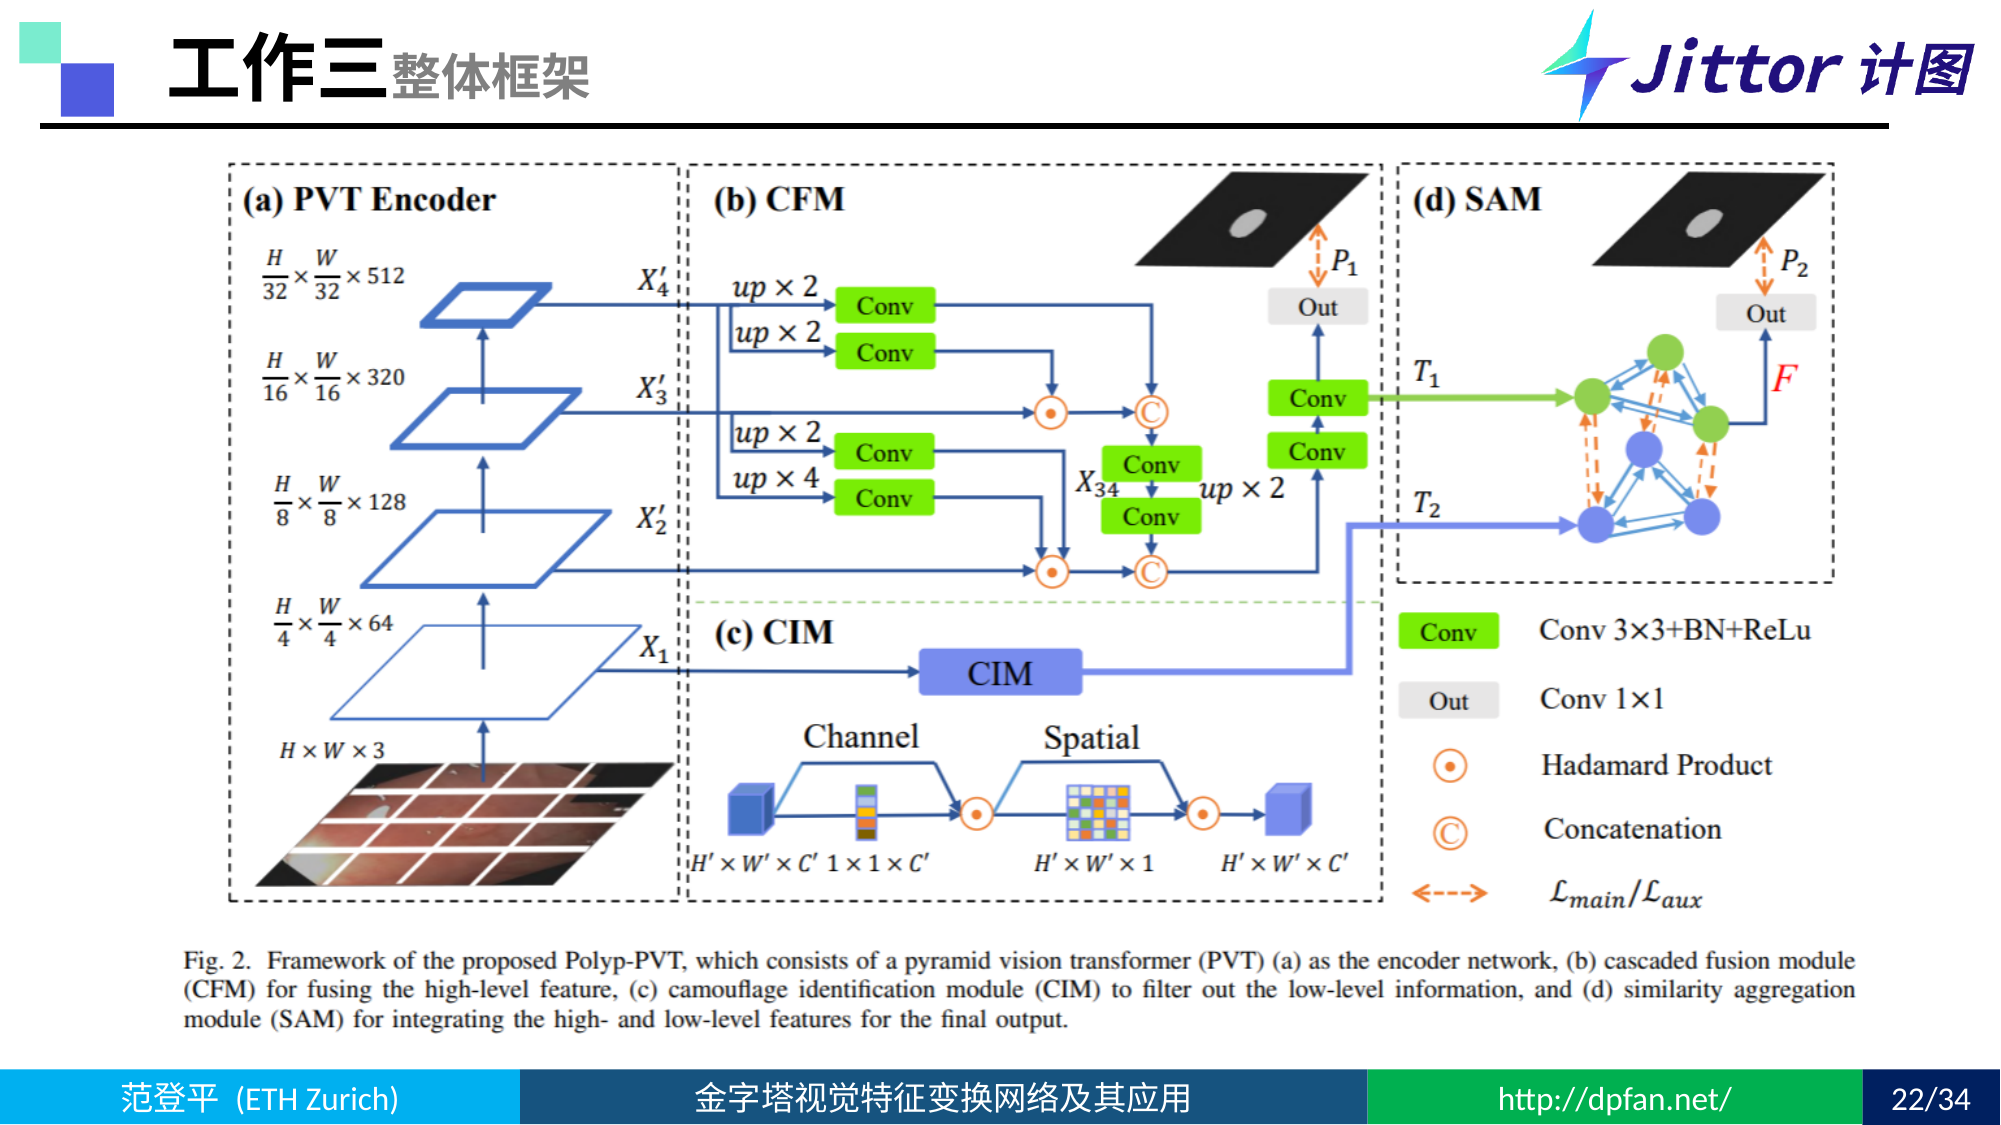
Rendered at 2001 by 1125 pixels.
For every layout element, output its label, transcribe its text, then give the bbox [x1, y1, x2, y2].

text_box 工作三整体框架 [98, 0, 659, 119]
picture [1453, 3, 2001, 126]
picture [170, 143, 1883, 1043]
